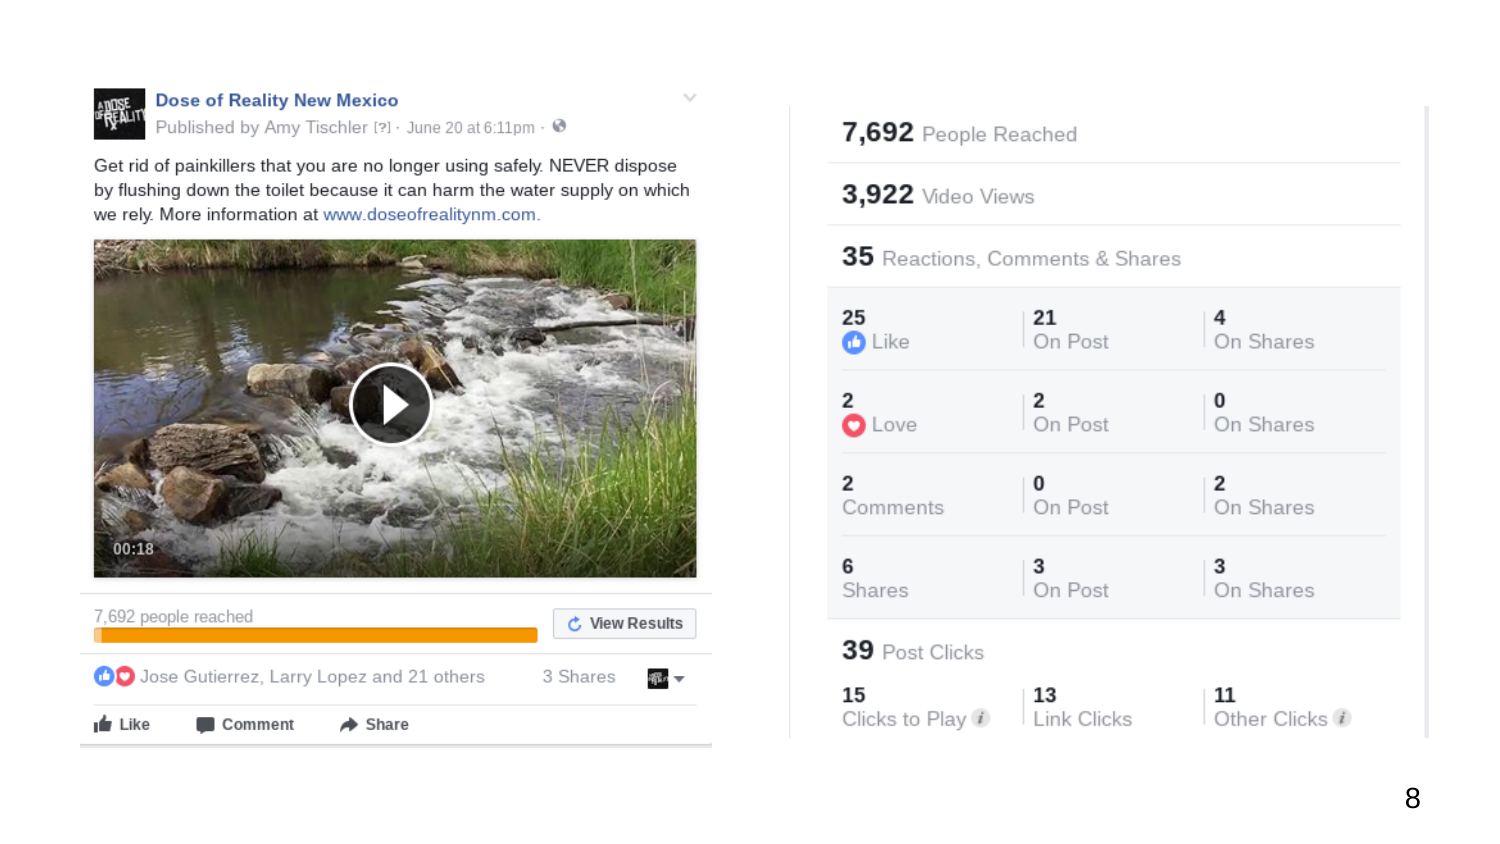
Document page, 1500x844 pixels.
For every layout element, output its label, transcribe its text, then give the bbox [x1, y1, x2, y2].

slide_number 8 [1389, 764, 1480, 830]
picture [80, 76, 712, 748]
picture [789, 105, 1429, 738]
